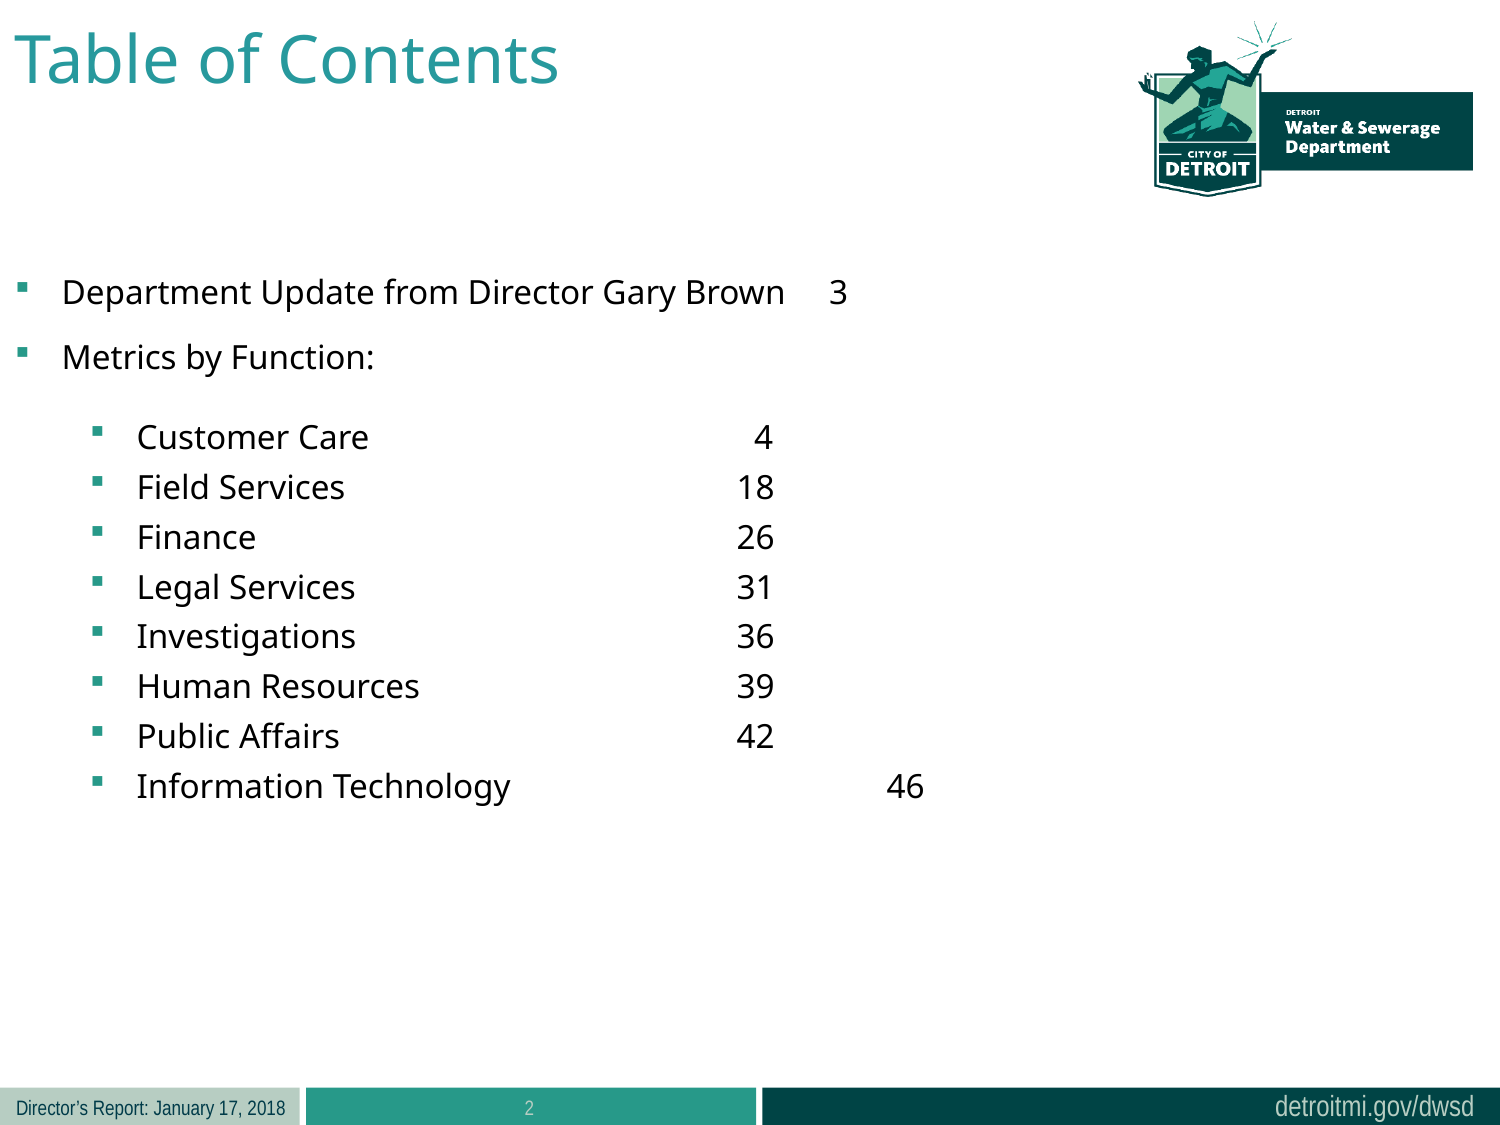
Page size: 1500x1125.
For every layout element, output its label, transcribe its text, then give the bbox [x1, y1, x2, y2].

text_box Table of Contents [0, 9, 1500, 105]
text_box Department Update from Director Gary Brown 3 Metrics by Function: Customer Care 4 Field Services 18 Finance 26 Legal Services 31 Investigations 36 Human Resources 39 Public Affairs 42 Information Technology 46 [0, 263, 1042, 813]
picture [1138, 105, 1473, 197]
slide_number 2 [304, 1086, 755, 1125]
